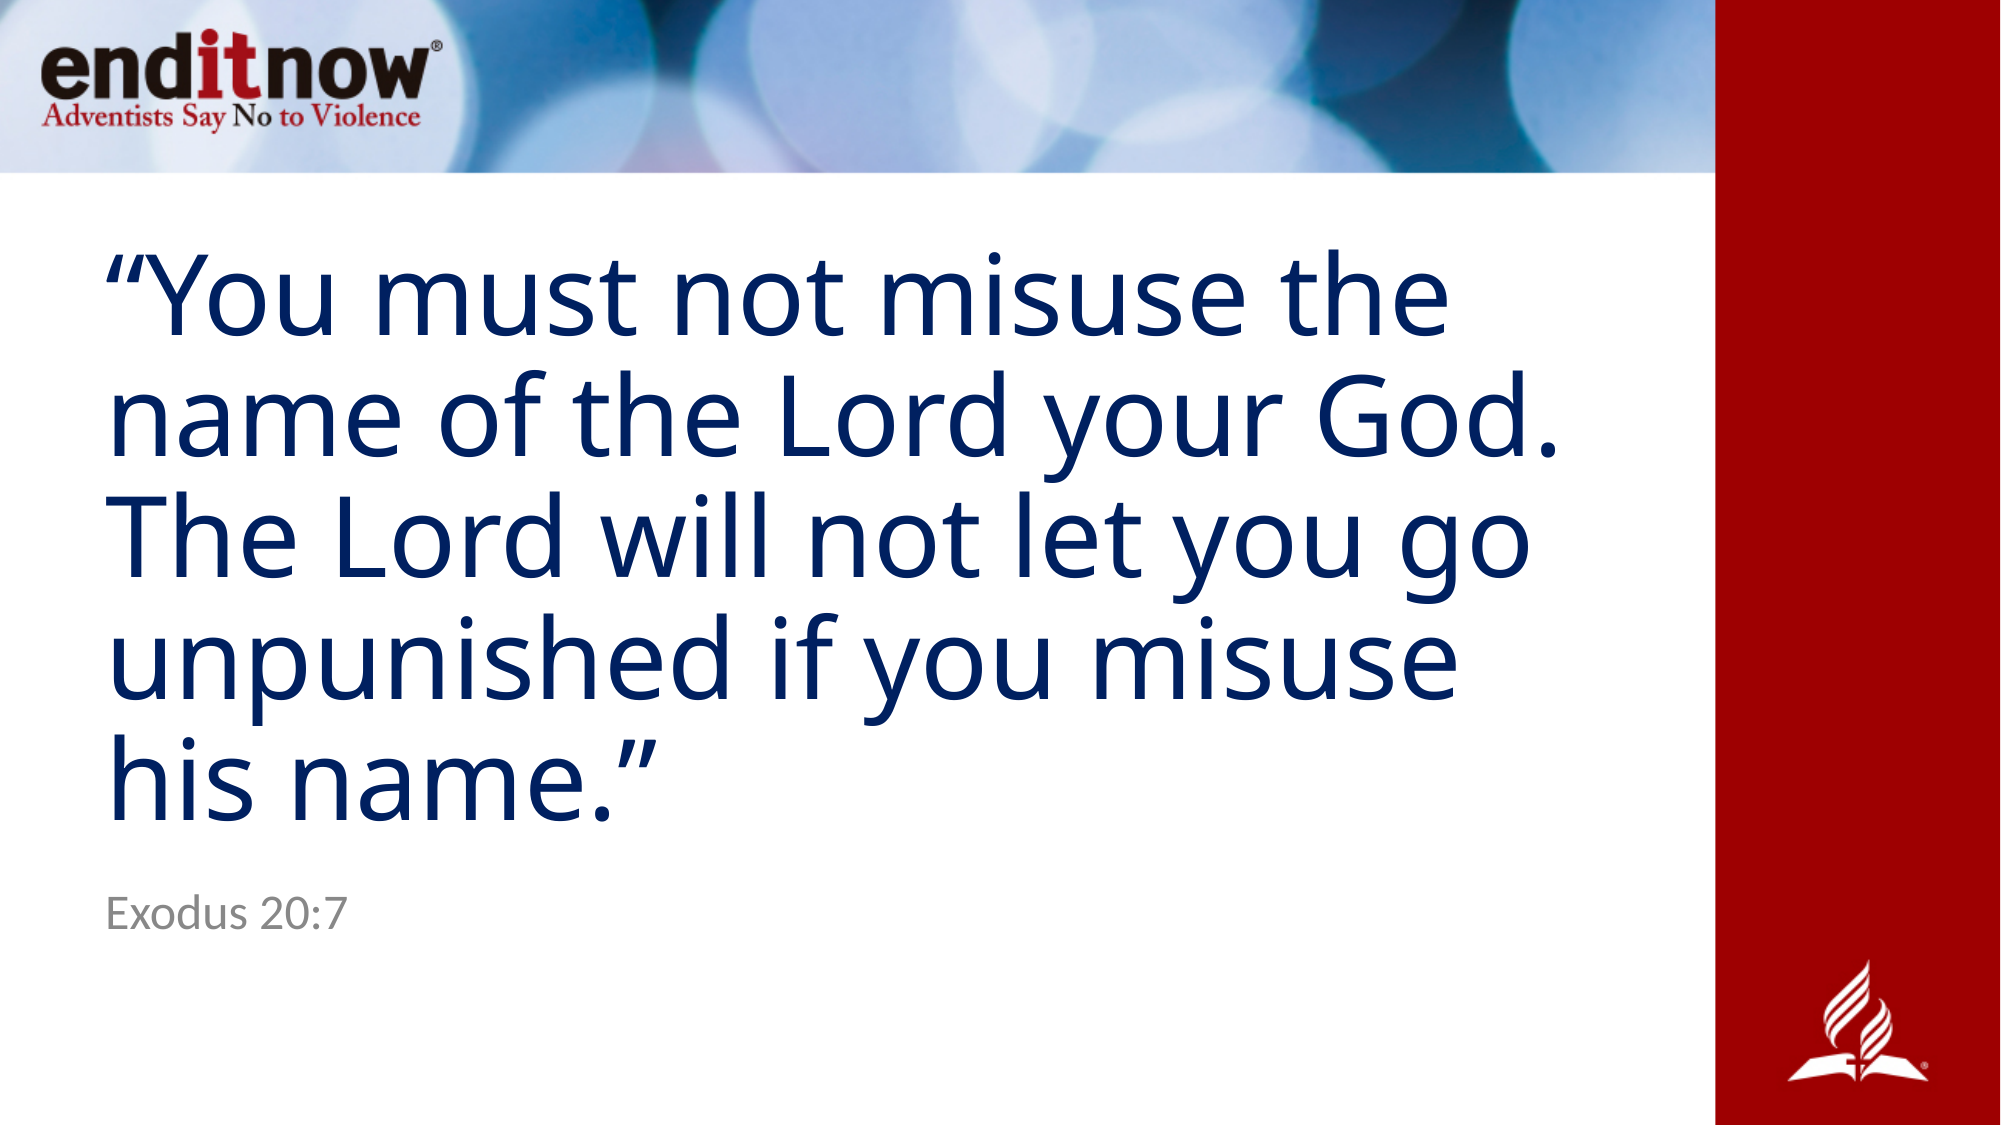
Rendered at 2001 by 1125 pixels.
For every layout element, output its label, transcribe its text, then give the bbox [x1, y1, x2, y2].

picture [0, 0, 2001, 1125]
title “You must not misuse the name of the Lord your God. The Lord will not let you go unpunished if you misuse his name.” [96, 271, 1627, 854]
list Exodus 20:7 [96, 878, 598, 961]
